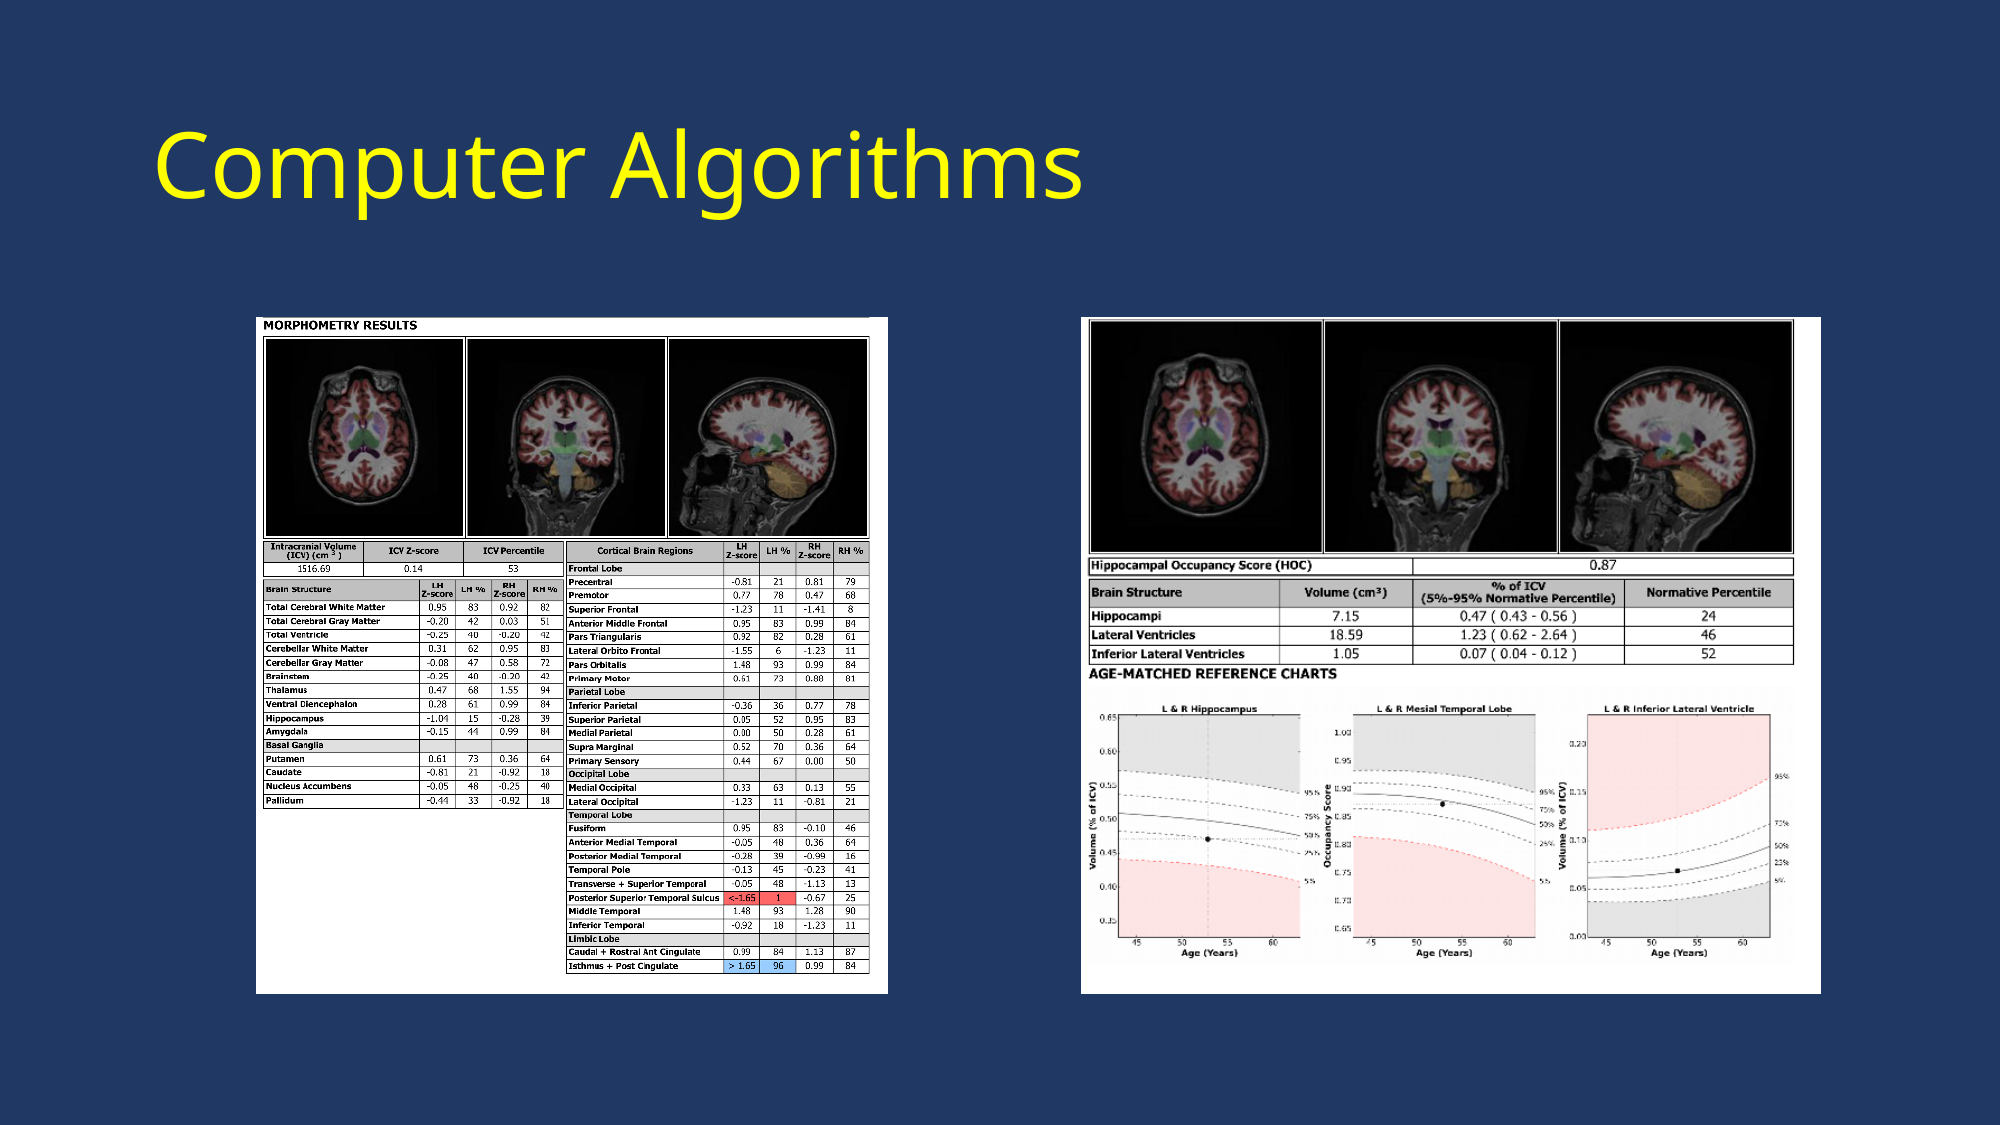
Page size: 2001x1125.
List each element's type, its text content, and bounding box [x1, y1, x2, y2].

picture [256, 317, 888, 994]
picture [1081, 317, 1821, 994]
title Computer Algorithms [137, 59, 1863, 278]
